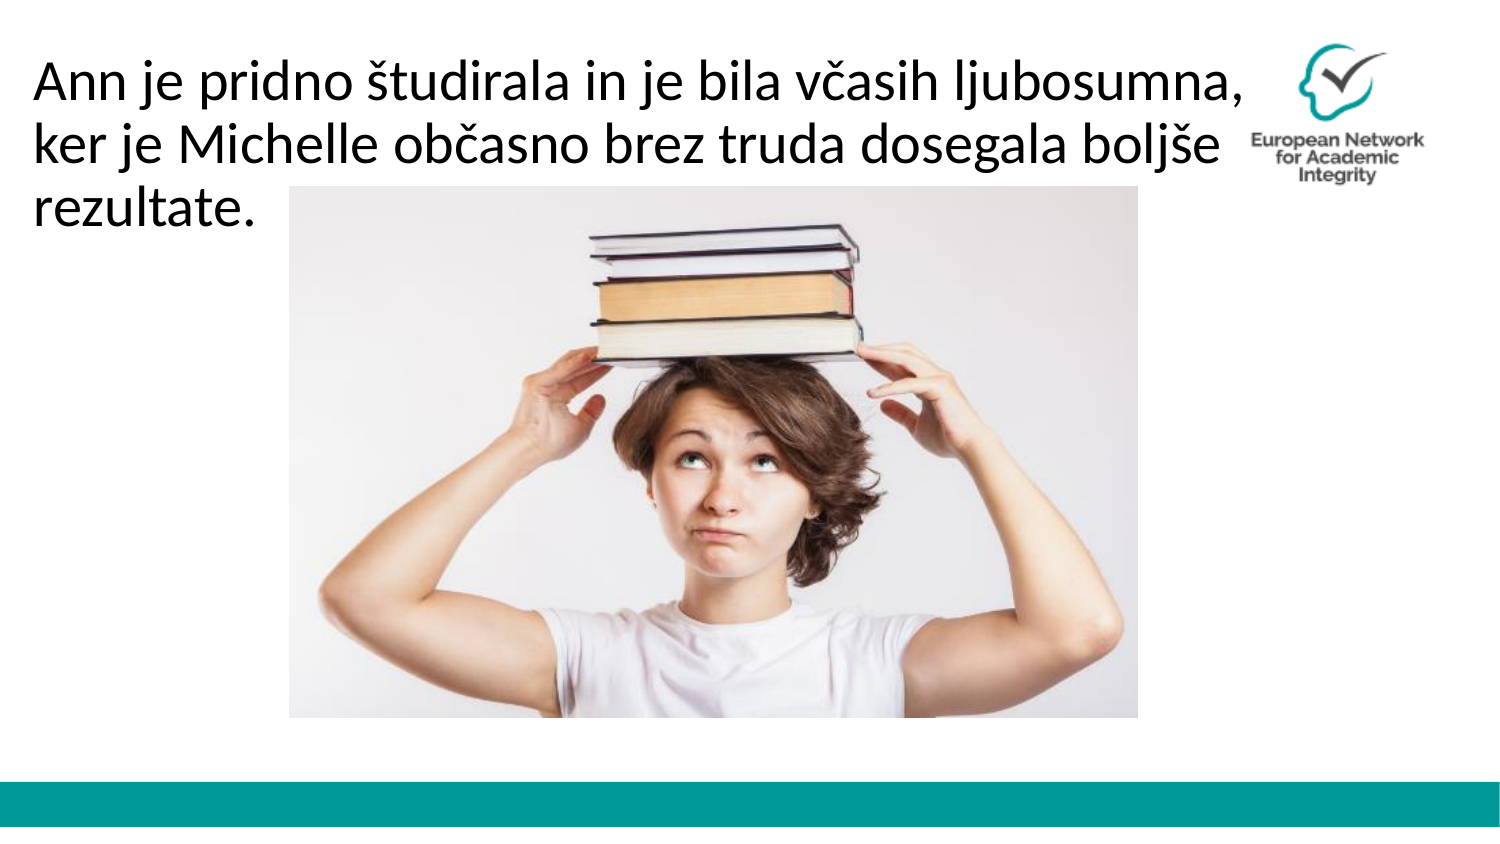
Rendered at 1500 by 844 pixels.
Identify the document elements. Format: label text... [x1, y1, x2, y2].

picture [289, 186, 1138, 718]
list Ann je pridno študirala in je bila včasih ljubosumna, ker je Michelle občasno brez truda dosegala boljše rezultate. [18, 42, 1266, 758]
picture [1220, 14, 1457, 216]
